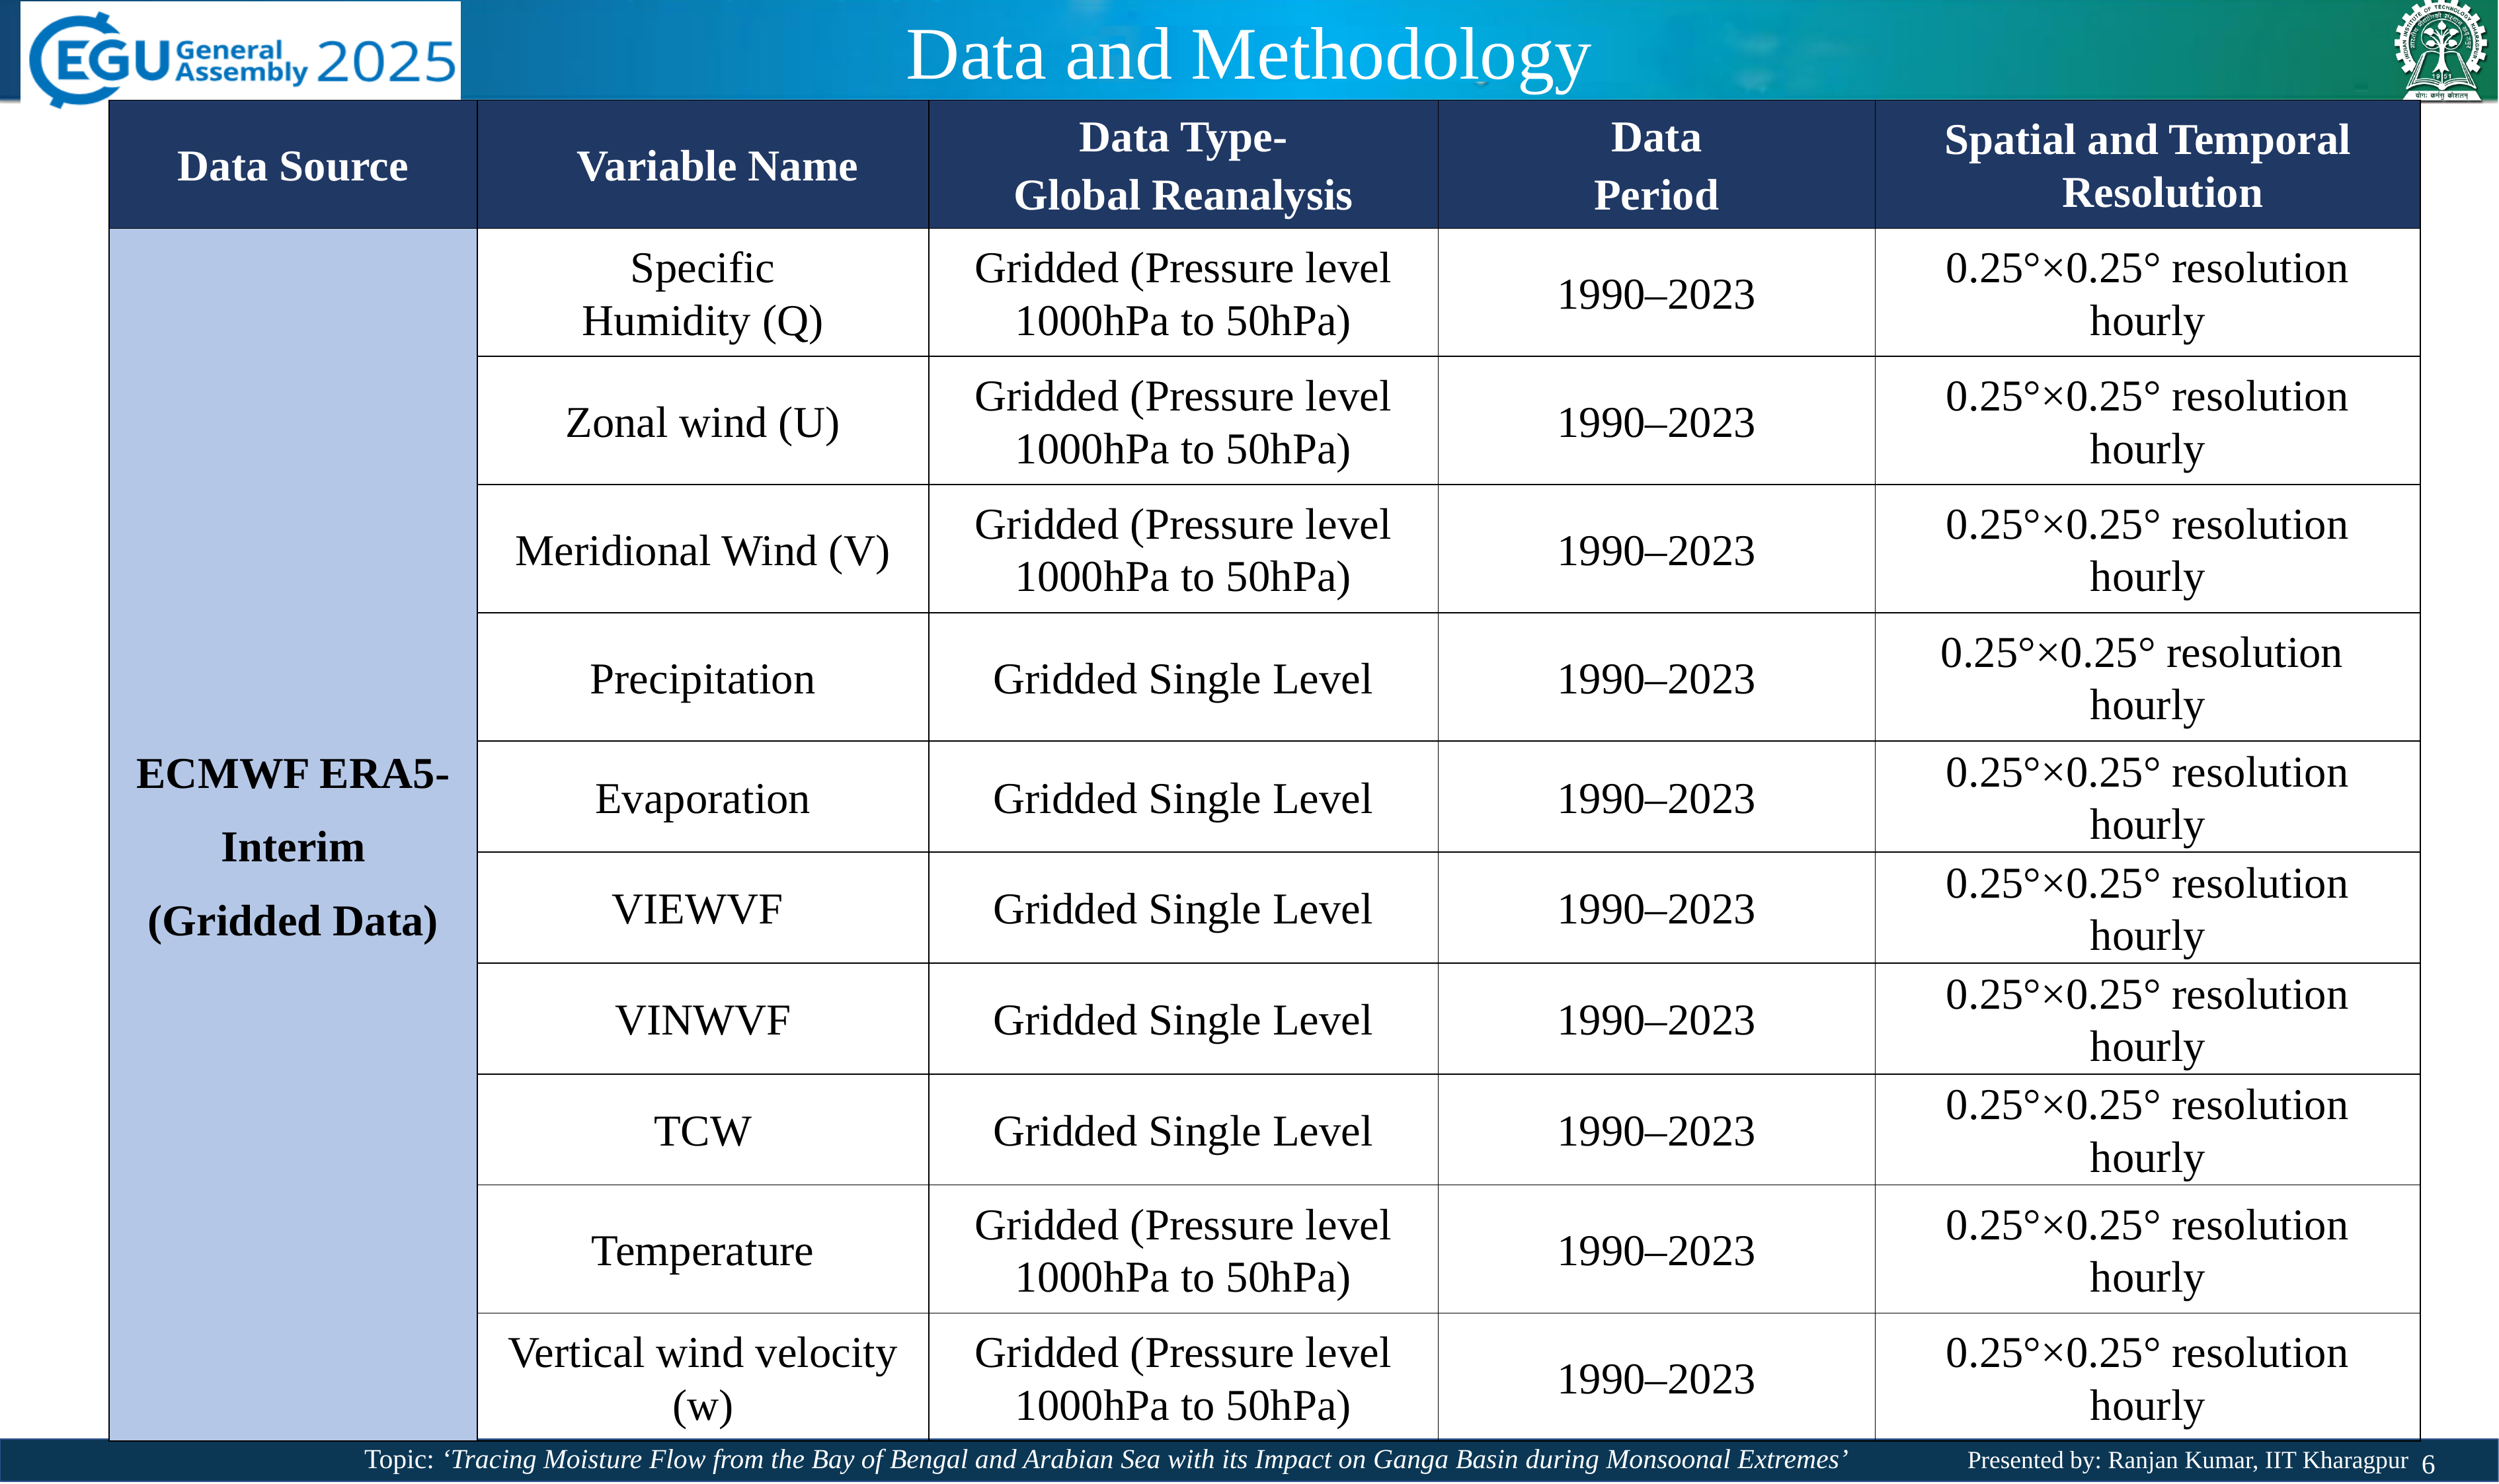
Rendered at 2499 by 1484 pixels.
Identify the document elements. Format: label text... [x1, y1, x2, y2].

table_cell 0.25°×0.25° resolution hourly [1876, 229, 2420, 356]
table_cell 0.25°×0.25° resolution hourly [1876, 742, 2420, 851]
table_header Data Source [110, 100, 477, 228]
table_cell 1990–2023 [1439, 485, 1875, 612]
table_cell Gridded (Pressure level 1000hPa to 50hPa) [930, 1185, 1438, 1313]
table_cell VIEWVF [478, 853, 928, 962]
table_cell 1990–2023 [1439, 1075, 1875, 1185]
table_cell 1990–2023 [1439, 229, 1875, 356]
table_cell 0.25°×0.25° resolution hourly [1876, 853, 2420, 962]
table_cell Gridded Single Level [930, 613, 1438, 740]
table_cell 0.25°×0.25° resolution hourly [1876, 485, 2420, 612]
table_cell Temperature [478, 1185, 928, 1313]
table_cell Gridded Single Level [930, 964, 1438, 1074]
table_cell 0.25°×0.25° resolution hourly [1876, 357, 2420, 484]
picture [1876, 0, 2499, 110]
table_cell Gridded (Pressure level 1000hPa to 50hPa) [930, 485, 1438, 612]
table_cell ECMWF ERA5-Interim (Gridded Data) [110, 229, 477, 1440]
table_cell Gridded (Pressure level 1000hPa to 50hPa) [930, 357, 1438, 484]
slide_number 6 [2147, 1441, 2499, 1483]
table_cell 0.25°×0.25° resolution hourly [1876, 964, 2420, 1074]
table_cell Gridded Single Level [930, 742, 1438, 851]
table_cell Gridded (Pressure level 1000hPa to 50hPa) [930, 229, 1438, 356]
table_cell 1990–2023 [1439, 853, 1875, 962]
table_header Spatial and Temporal Resolution [1876, 100, 2420, 228]
table_cell Meridional Wind (V) [478, 485, 928, 612]
table_header Data Type- Global Reanalysis [930, 100, 1438, 228]
table_cell VINWVF [478, 964, 928, 1074]
table_cell Gridded (Pressure level 1000hPa to 50hPa) [930, 1313, 1438, 1440]
table_cell 1990–2023 [1439, 613, 1875, 740]
table_cell 1990–2023 [1439, 1313, 1875, 1440]
table_header Variable Name [478, 100, 928, 228]
table_cell Vertical wind velocity (w) [478, 1313, 928, 1440]
table_cell 0.25°×0.25° resolution hourly [1876, 1313, 2420, 1440]
table_cell TCW [478, 1075, 928, 1185]
table_cell 0.25°×0.25° resolution hourly [1876, 1185, 2420, 1313]
table_cell Precipitation [478, 613, 928, 740]
table_cell Zonal wind (U) [478, 357, 928, 484]
text_box Data and Methodology [260, 0, 2239, 99]
picture [0, 0, 477, 110]
table_cell 1990–2023 [1439, 742, 1875, 851]
table_cell Specific Humidity (Q) [478, 229, 928, 356]
table_cell 1990–2023 [1439, 964, 1875, 1074]
table_cell 0.25°×0.25° resolution hourly [1876, 1075, 2420, 1185]
table_cell Evaporation [478, 742, 928, 851]
table_cell 1990–2023 [1439, 357, 1875, 484]
table_header Data Period [1439, 100, 1875, 228]
table_cell Gridded Single Level [930, 853, 1438, 962]
table_cell 1990–2023 [1439, 1185, 1875, 1313]
table_cell 0.25°×0.25° resolution hourly [1876, 613, 2420, 740]
table_cell Gridded Single Level [930, 1075, 1438, 1185]
